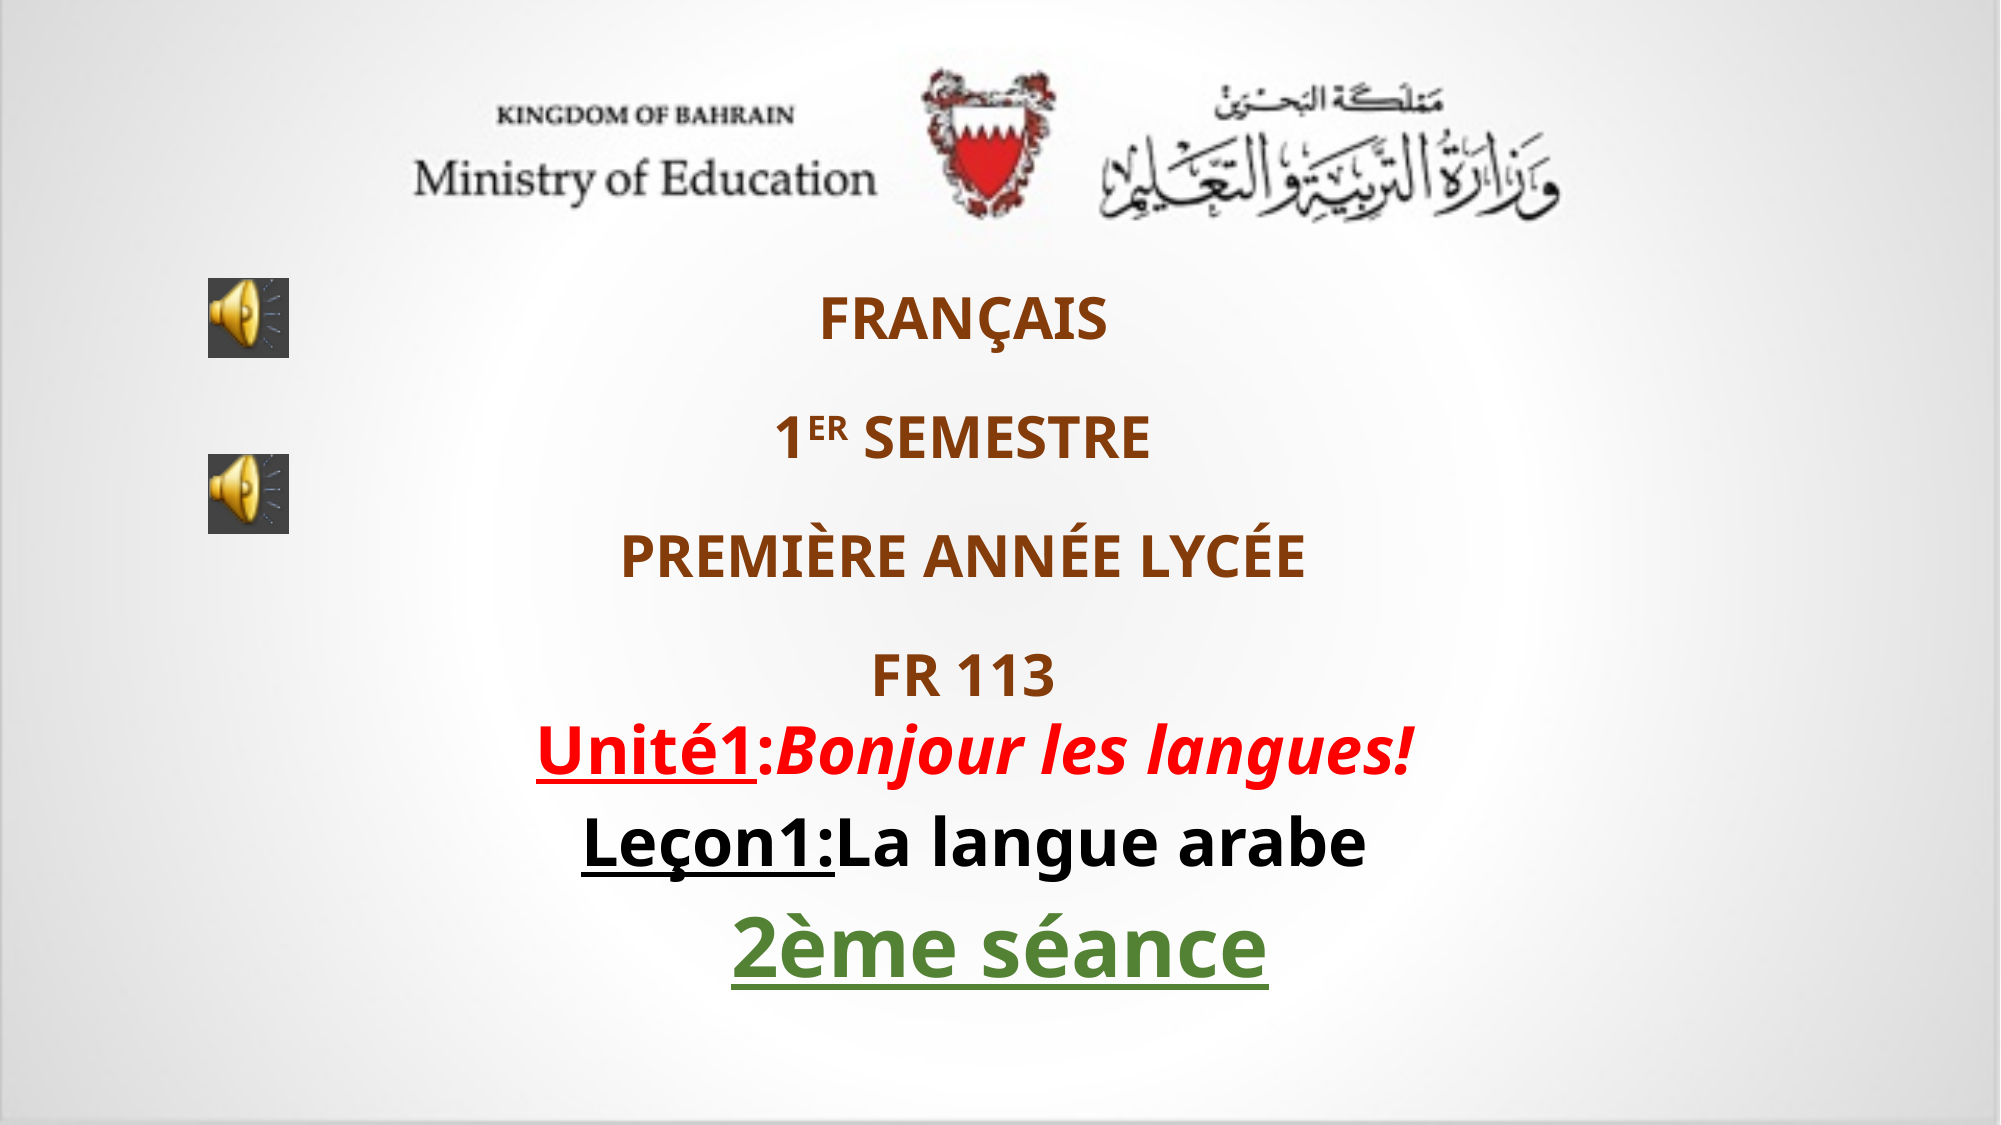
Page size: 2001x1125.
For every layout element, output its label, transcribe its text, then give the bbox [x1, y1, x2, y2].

text_box Unité1:Bonjour les langues! Leçon1:La langue arabe [463, 709, 1504, 899]
text_box Français 1er semestre Première année lycée fr 113 [463, 224, 1464, 716]
text_box 2ème séance [706, 898, 1294, 989]
picture [0, 0, 2001, 1125]
